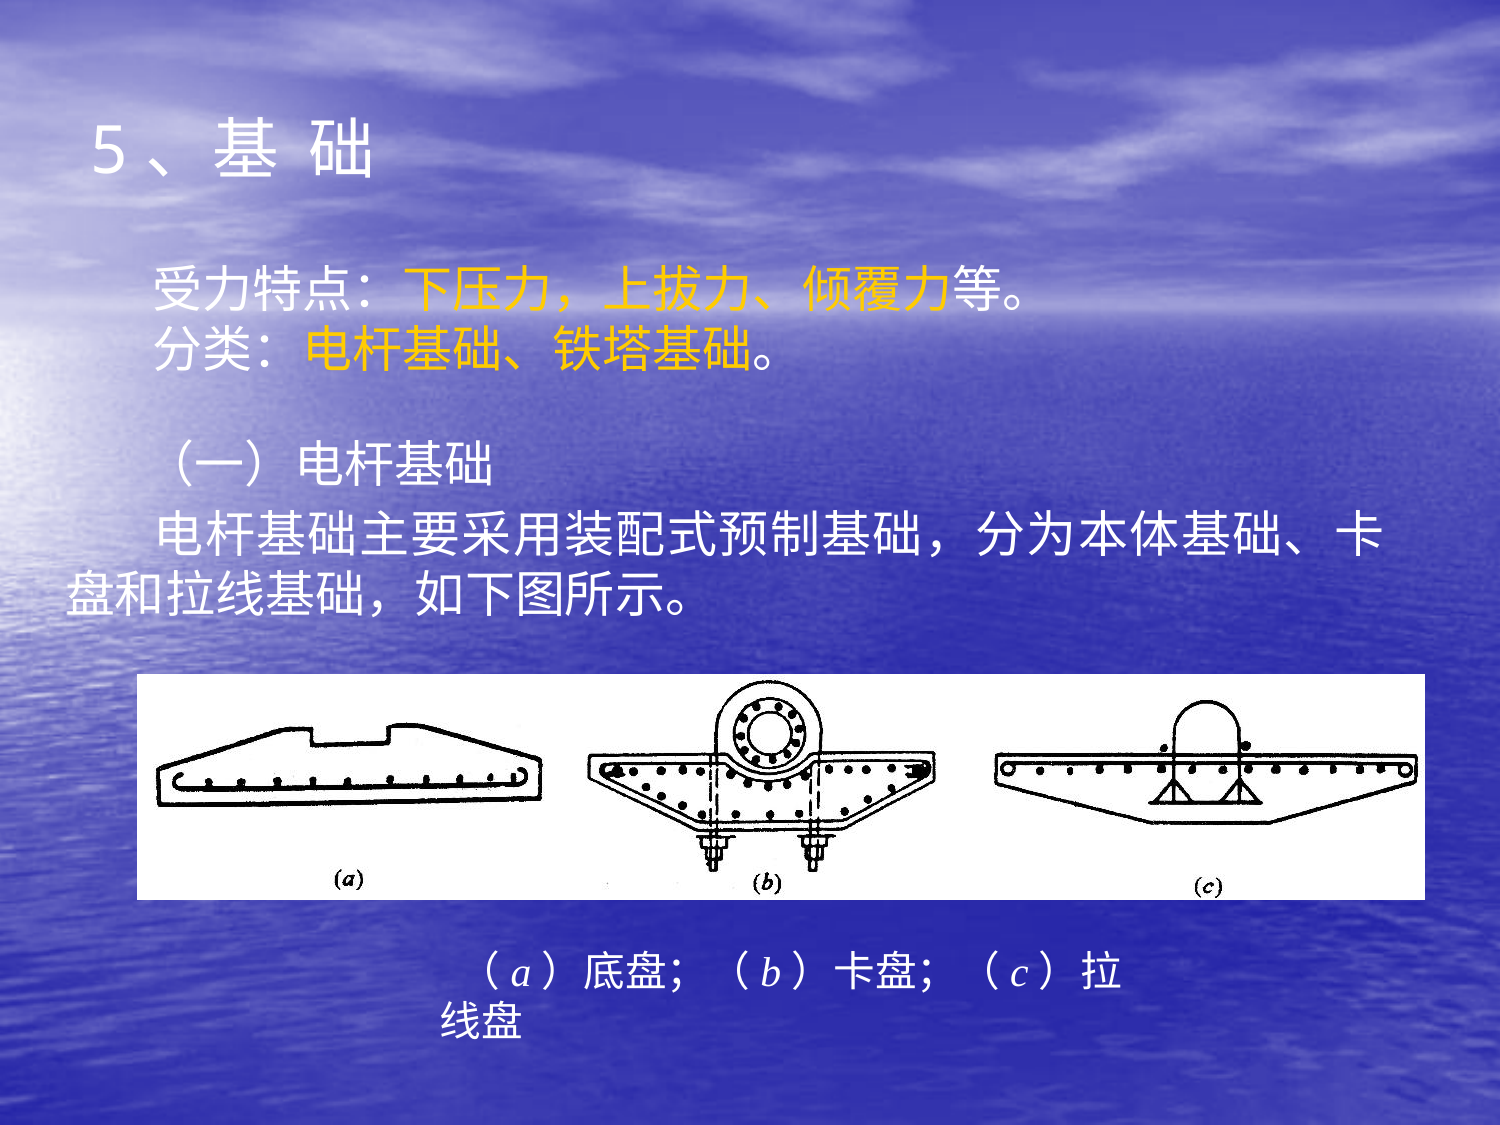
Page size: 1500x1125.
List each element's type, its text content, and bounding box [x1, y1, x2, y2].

text_box 受力特点：下压力，上拔力、倾覆力等。 分类：电杆基础、铁塔基础。 [137, 250, 1413, 385]
text_box 5、基 础 [74, 99, 1425, 225]
picture [137, 674, 1425, 900]
text_box （a）底盘；（b）卡盘；（c）拉线盘 [424, 937, 1163, 1053]
list （一）电杆基础 电杆基础主要采用装配式预制基础，分为本体基础、卡盘和拉线基础，如下图所示。 [50, 425, 1400, 663]
